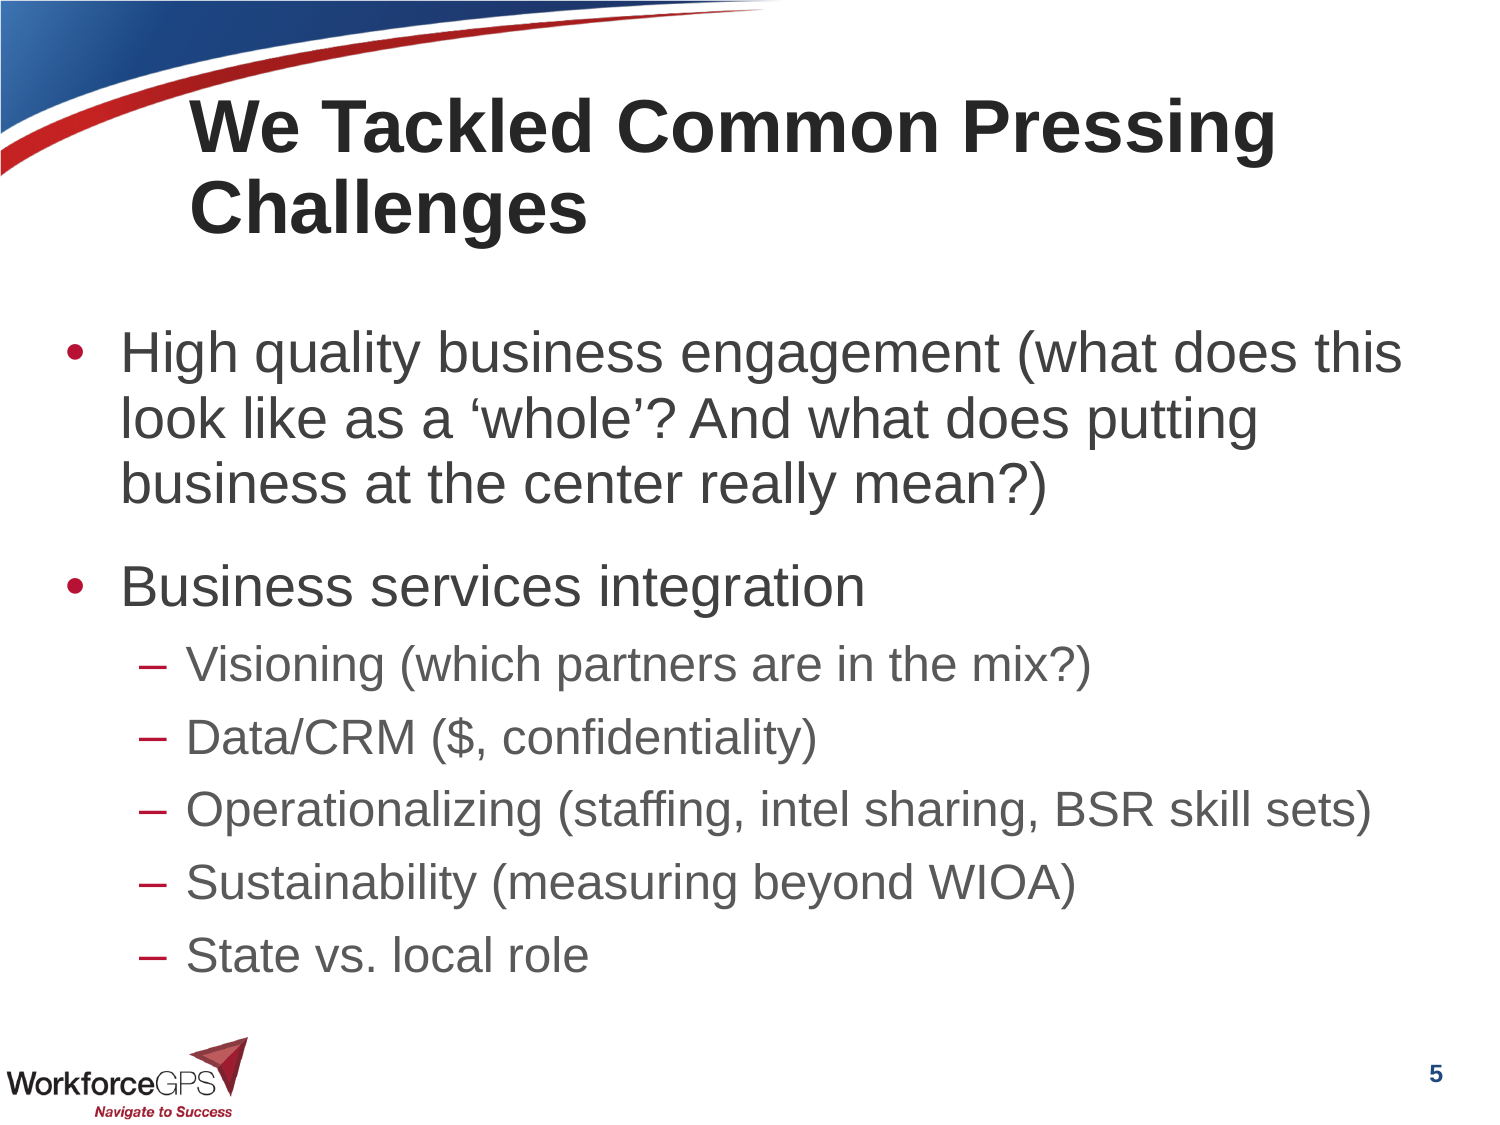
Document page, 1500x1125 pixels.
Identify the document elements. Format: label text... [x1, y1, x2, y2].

picture [1, 1, 789, 178]
slide_number 5 [1120, 1042, 1459, 1103]
list High quality business engagement (what does this look like as a ‘whole’? And what does putting business at the center really mean?) Business services integration Visioning (which partners are in the mix?) Data/CRM ($, confidentiality) Operationalizing (staffing, intel sharing, BSR skill sets) Sustainability (measuring beyond WIOA) State vs. local role [50, 312, 1425, 996]
title We Tackled Common Pressing Challenges [174, 87, 1463, 250]
picture [4, 1035, 250, 1120]
